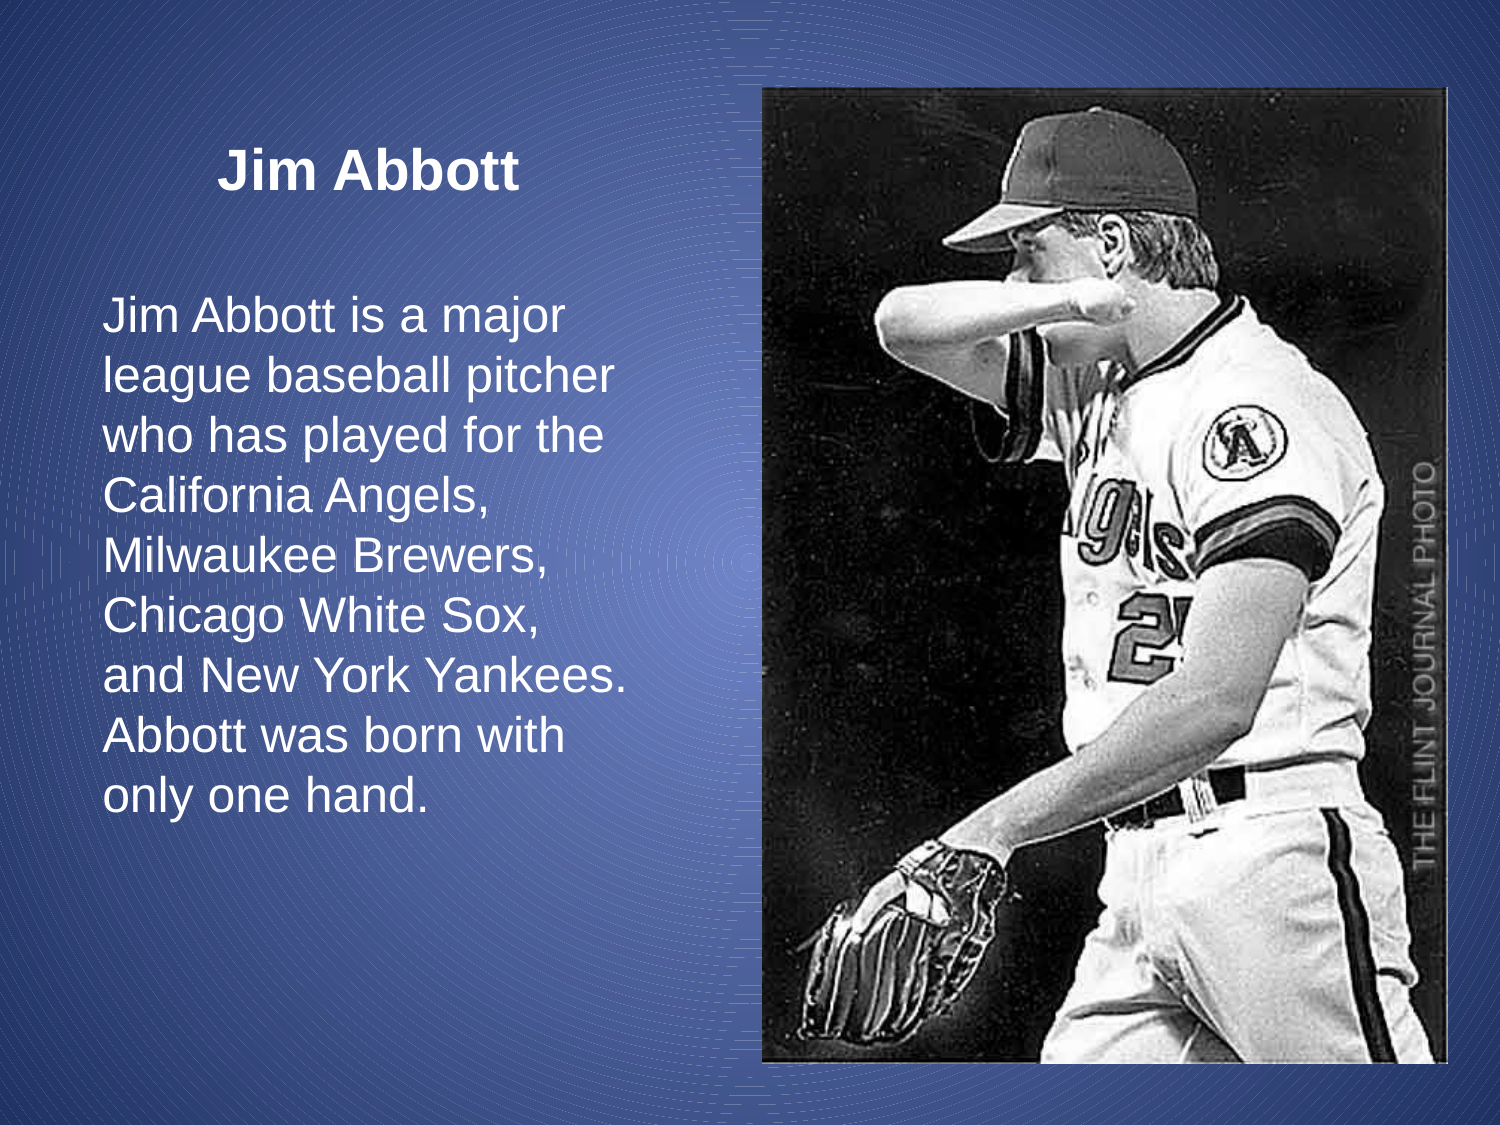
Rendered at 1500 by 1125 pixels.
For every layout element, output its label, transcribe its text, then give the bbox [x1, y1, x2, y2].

text_box Jim Abbott [62, 125, 675, 210]
text_box Jim Abbott is a major league baseball pitcher who has played for the California Angels, Milwaukee Brewers, Chicago White Sox, and New York Yankees. Abbott was born with only one hand. [87, 274, 650, 865]
picture [762, 87, 1448, 1065]
